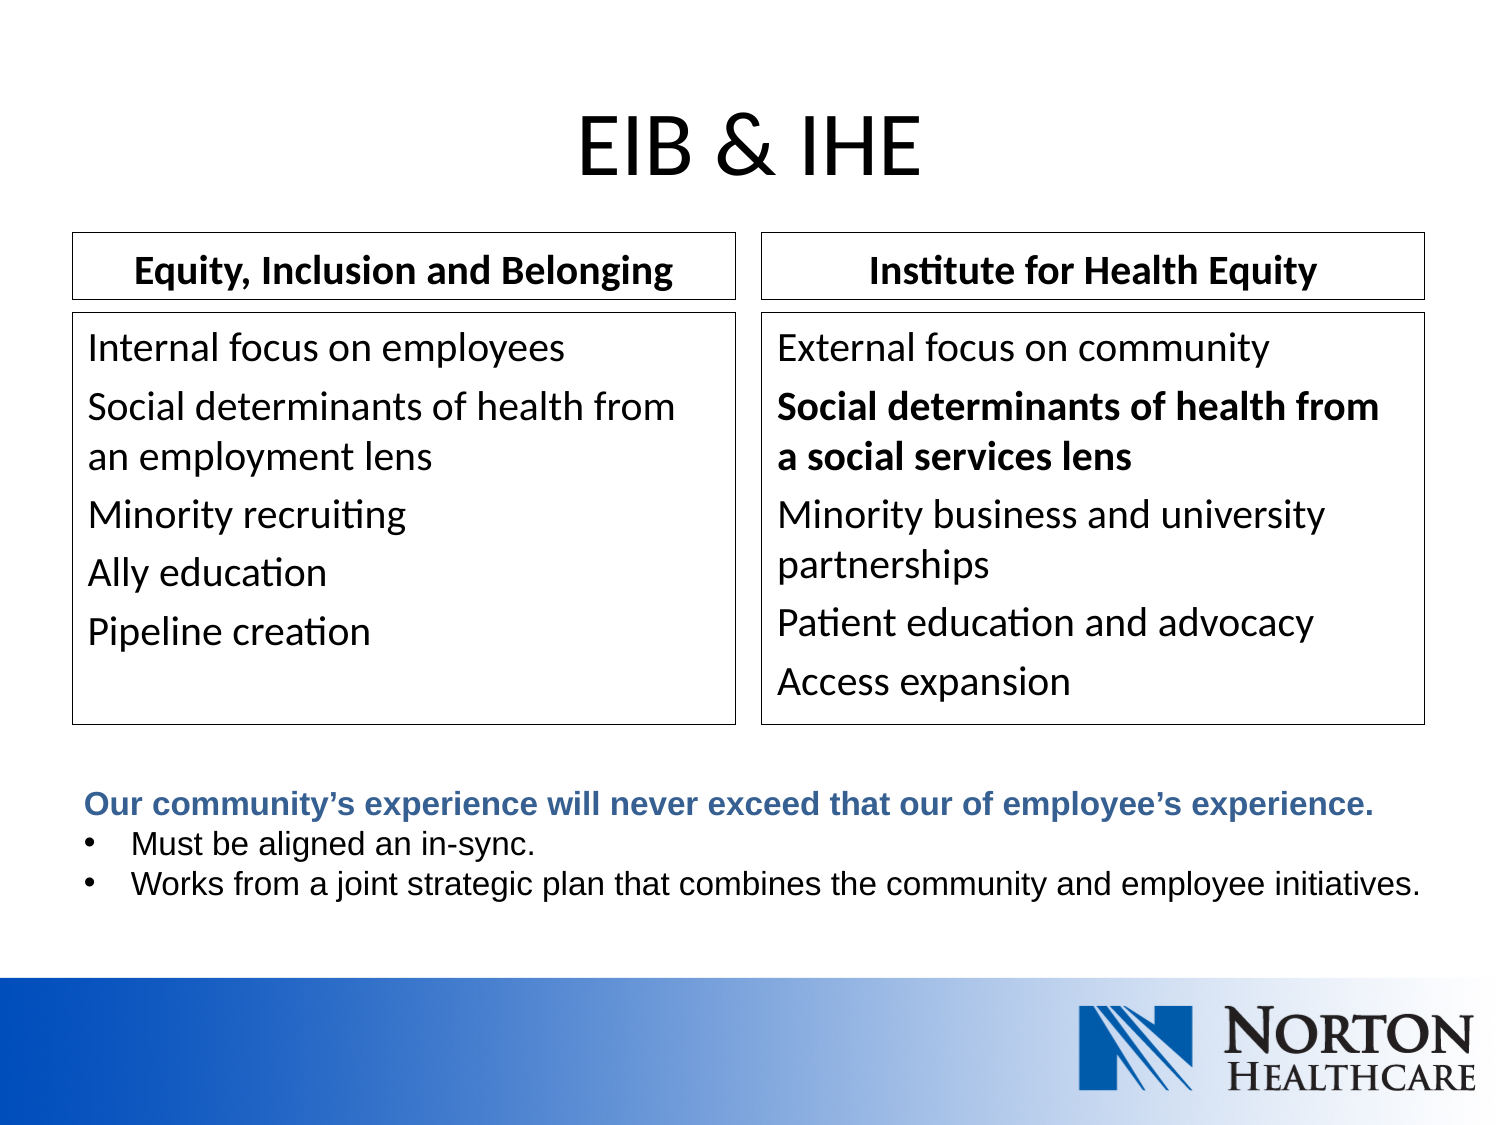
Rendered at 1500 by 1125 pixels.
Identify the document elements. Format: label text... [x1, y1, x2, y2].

list Internal focus on employees Social determinants of health from an employment lens Minority recruiting Ally education Pipeline creation [72, 312, 736, 725]
list Equity, Inclusion and Belonging [72, 232, 736, 300]
picture [0, 0, 1500, 1125]
text_box Our community’s experience will never exceed that our of employee’s experience. Must be aligned an in-sync. Works from a joint strategic plan that combines the community and employee initiatives. [69, 774, 1447, 945]
title EIB & IHE [75, 45, 1425, 233]
list Institute for Health Equity [761, 232, 1425, 300]
list External focus on community Social determinants of health from a social services lens Minority business and university partnerships Patient education and advocacy Access expansion [761, 312, 1425, 725]
